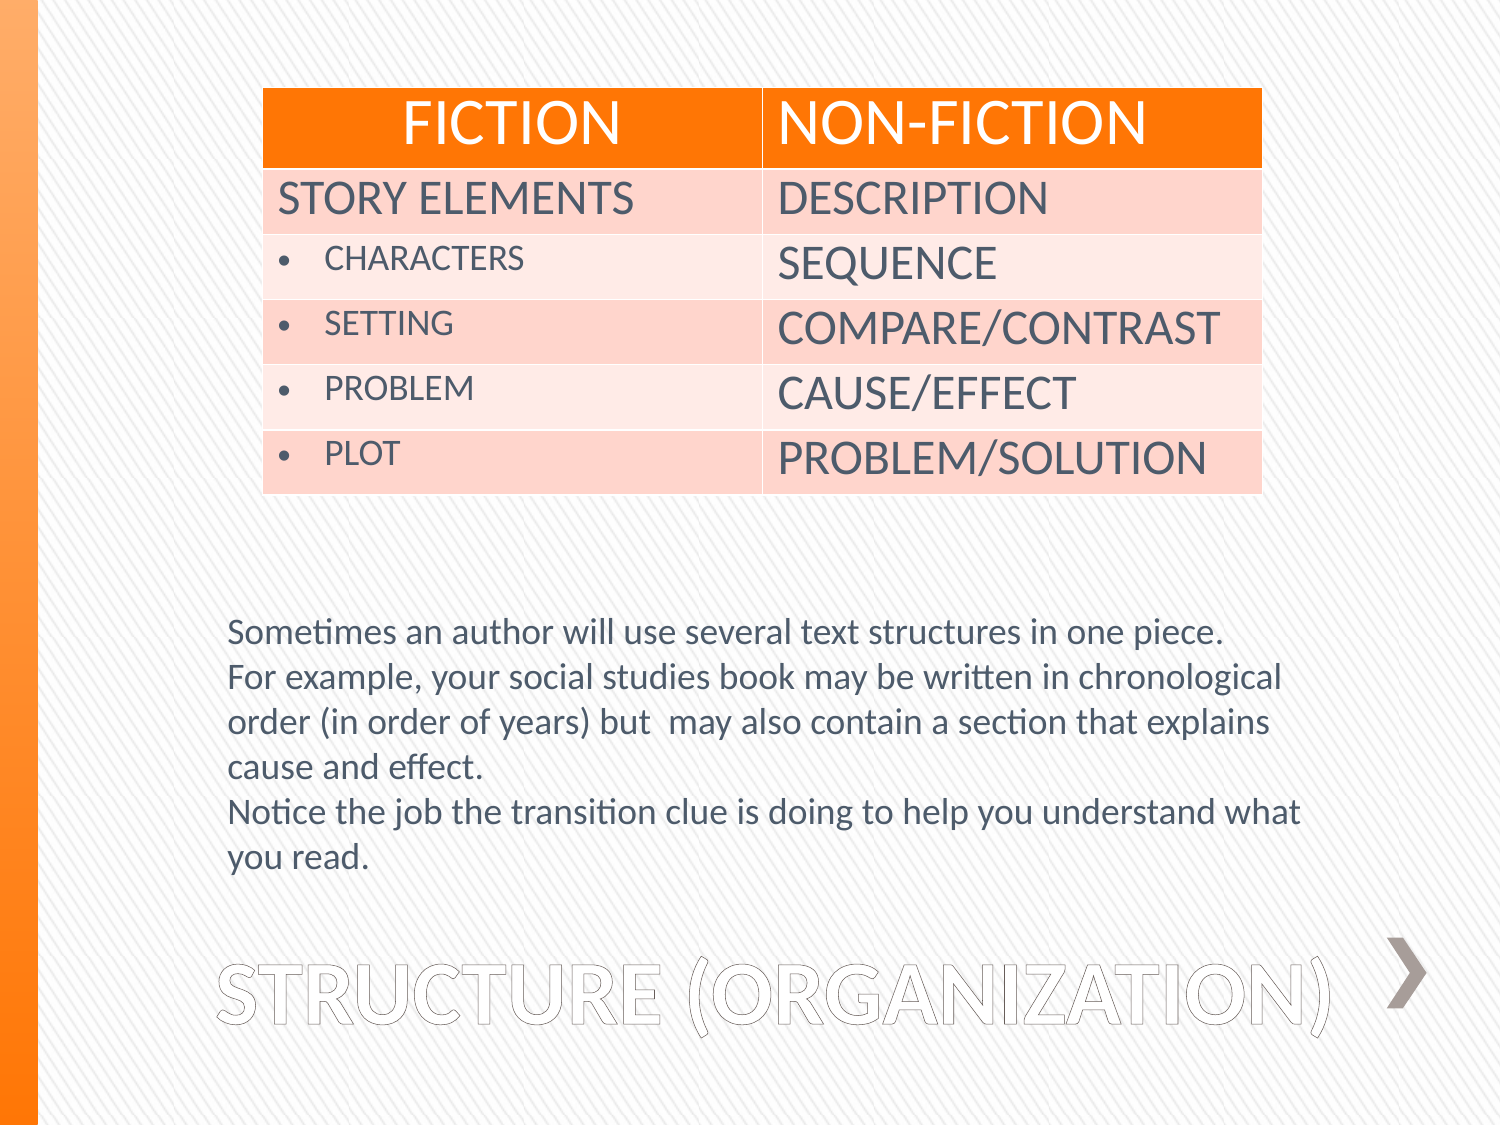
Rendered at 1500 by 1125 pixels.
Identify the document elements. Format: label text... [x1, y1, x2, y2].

text_box Sometimes an author will use several text structures in one piece. For example, your social studies book may be written in chronological order (in order of years) but may also contain a section that explains cause and effect. Notice the job the transition clue is doing to help you understand what you read. [212, 599, 1375, 885]
title STRUCTURE (ORGANIZATION) [200, 862, 1388, 1050]
table_cell CAUSE/EFFECT [763, 365, 1262, 429]
table_cell COMPARE/CONTRAST [763, 300, 1262, 364]
table_header FICTION [263, 88, 762, 168]
table_header NON-FICTION [763, 88, 1262, 168]
table_cell STORY ELEMENTS [263, 170, 762, 234]
table_cell DESCRIPTION [763, 170, 1262, 234]
table_cell PROBLEM [263, 365, 762, 429]
table_cell CHARACTERS [263, 235, 762, 299]
table_cell PROBLEM/SOLUTION [763, 431, 1262, 494]
table_cell SEQUENCE [763, 235, 1262, 299]
table_cell SETTING [263, 300, 762, 364]
table_cell PLOT [263, 431, 762, 494]
text_box 10 [0, 281, 37, 285]
